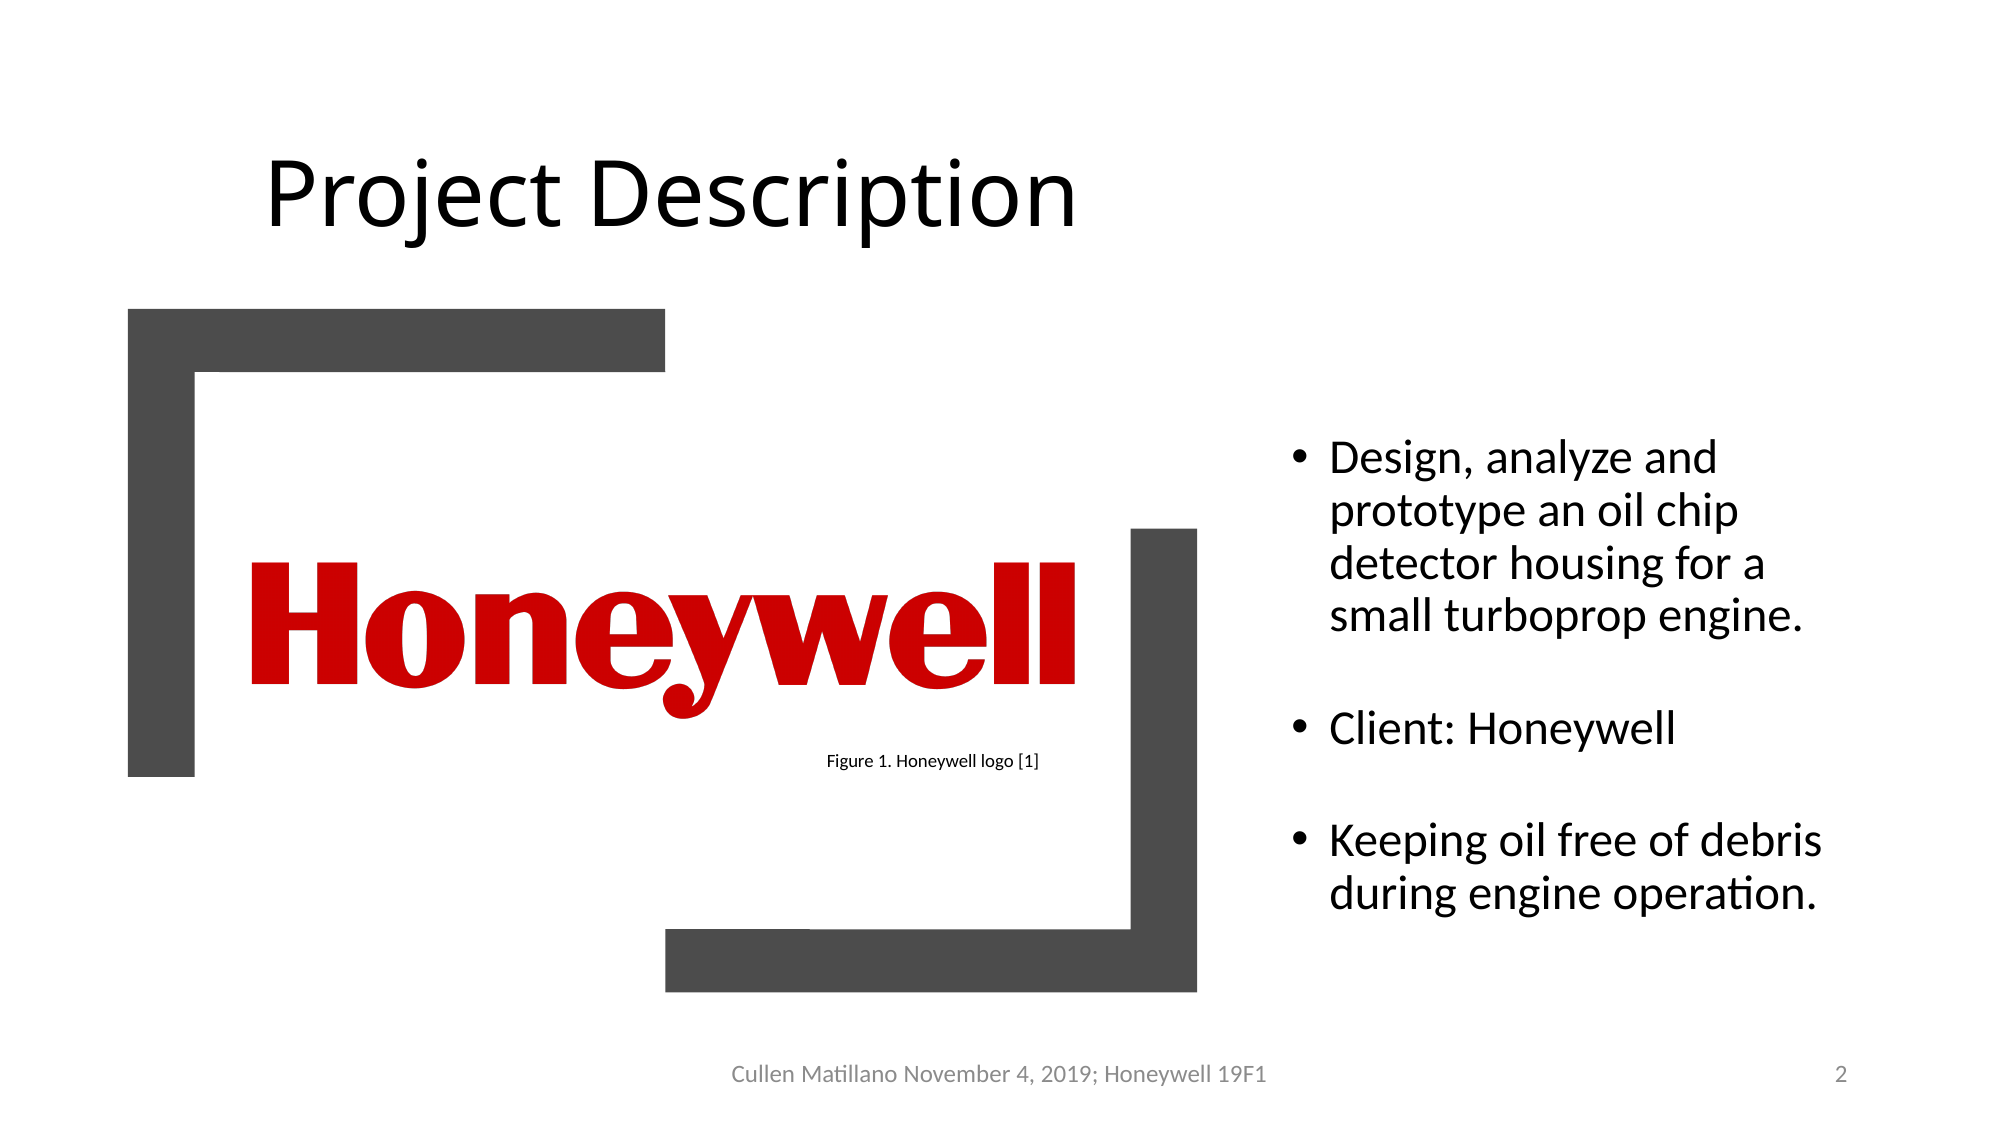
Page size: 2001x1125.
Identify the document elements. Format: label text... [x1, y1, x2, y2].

text_box [127, 308, 666, 777]
footer Cullen Matillano November 4, 2019; Honeywell 19F1 [662, 1042, 1338, 1103]
text_box [665, 779, 1198, 993]
picture [246, 528, 1079, 754]
text_box Figure 1. Honeywell logo [1] [812, 741, 1308, 779]
list Design, analyze and prototype an oil chip detector housing for a small turboprop engine. Client: Honeywell Keeping oil free of debris during engine operation. [1276, 373, 1872, 930]
slide_number 2 [1412, 1042, 1863, 1103]
title Project Description [248, 84, 1872, 254]
text_box [1130, 528, 1198, 741]
